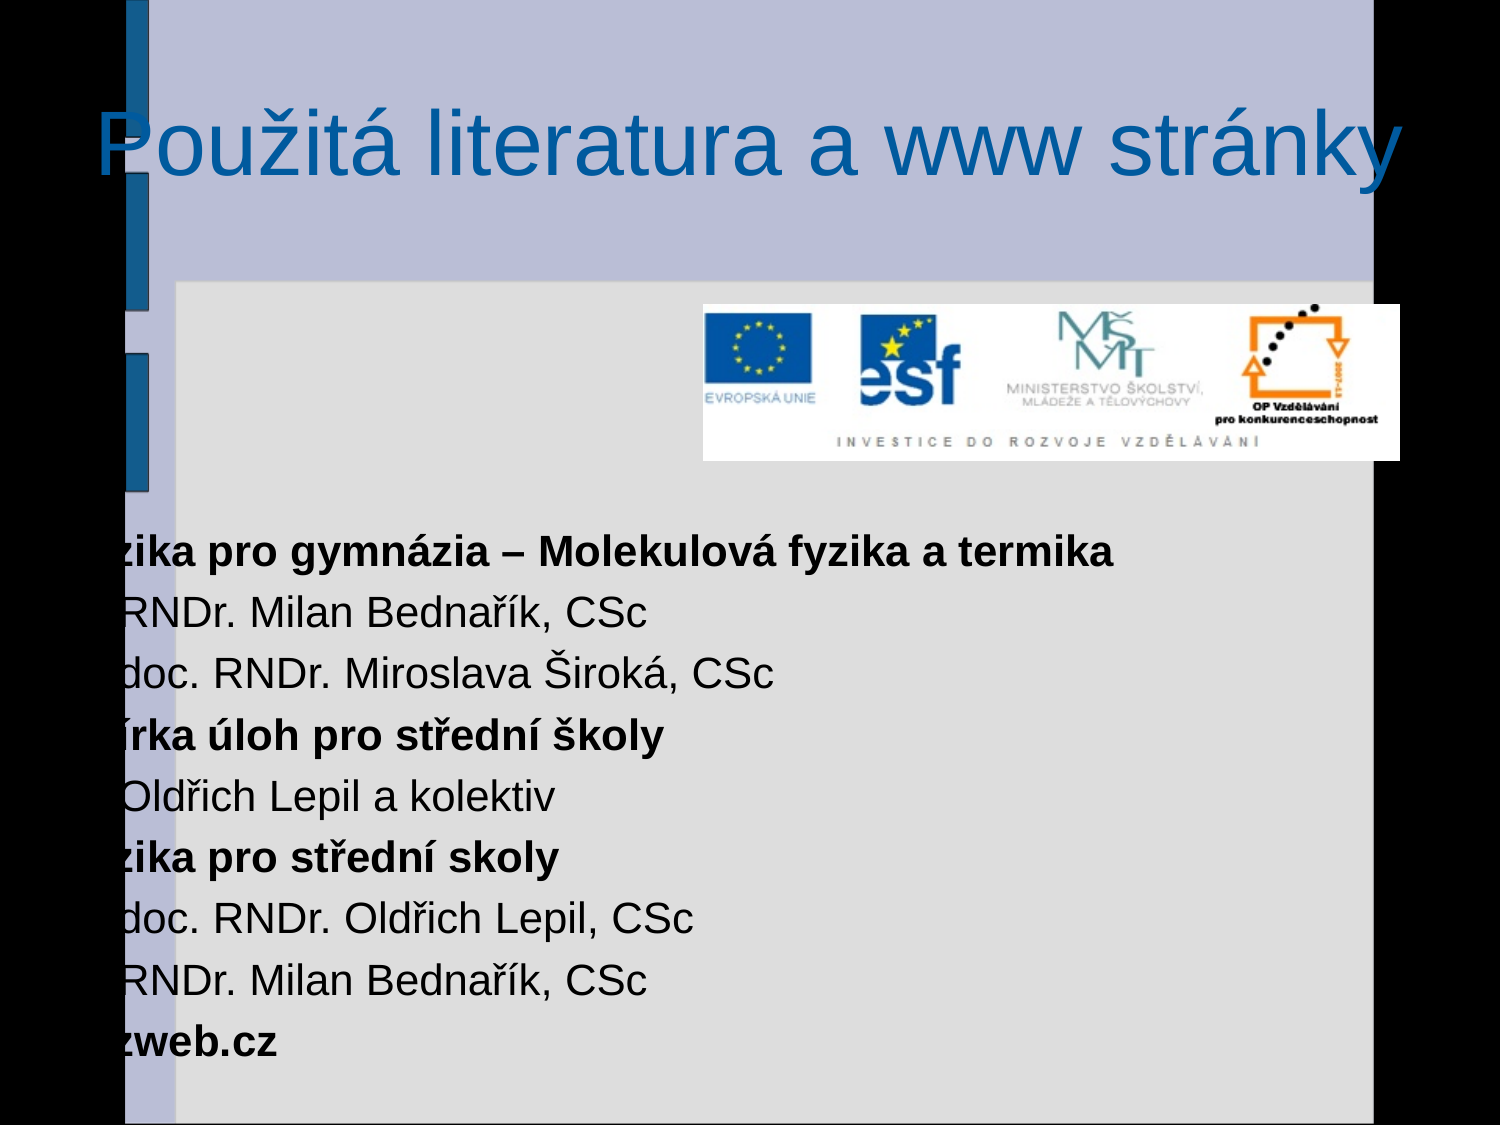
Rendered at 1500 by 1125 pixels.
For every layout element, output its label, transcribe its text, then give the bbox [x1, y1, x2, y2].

list Fyzika pro gymnázia – Molekulová fyzika a termika RNDr. Milan Bednařík, CSc doc. RNDr. Miroslava Široká, CSc Sbírka úloh pro střední školy Oldřich Lepil a kolektiv Fyzika pro střední skoly doc. RNDr. Oldřich Lepil, CSc RNDr. Milan Bednařík, CSc Fyzweb.cz [46, 281, 1398, 1102]
title Použitá literatura a www stránky [74, 44, 1426, 233]
slide_number 29 [1074, 1024, 1426, 1103]
picture [0, 0, 1500, 1125]
